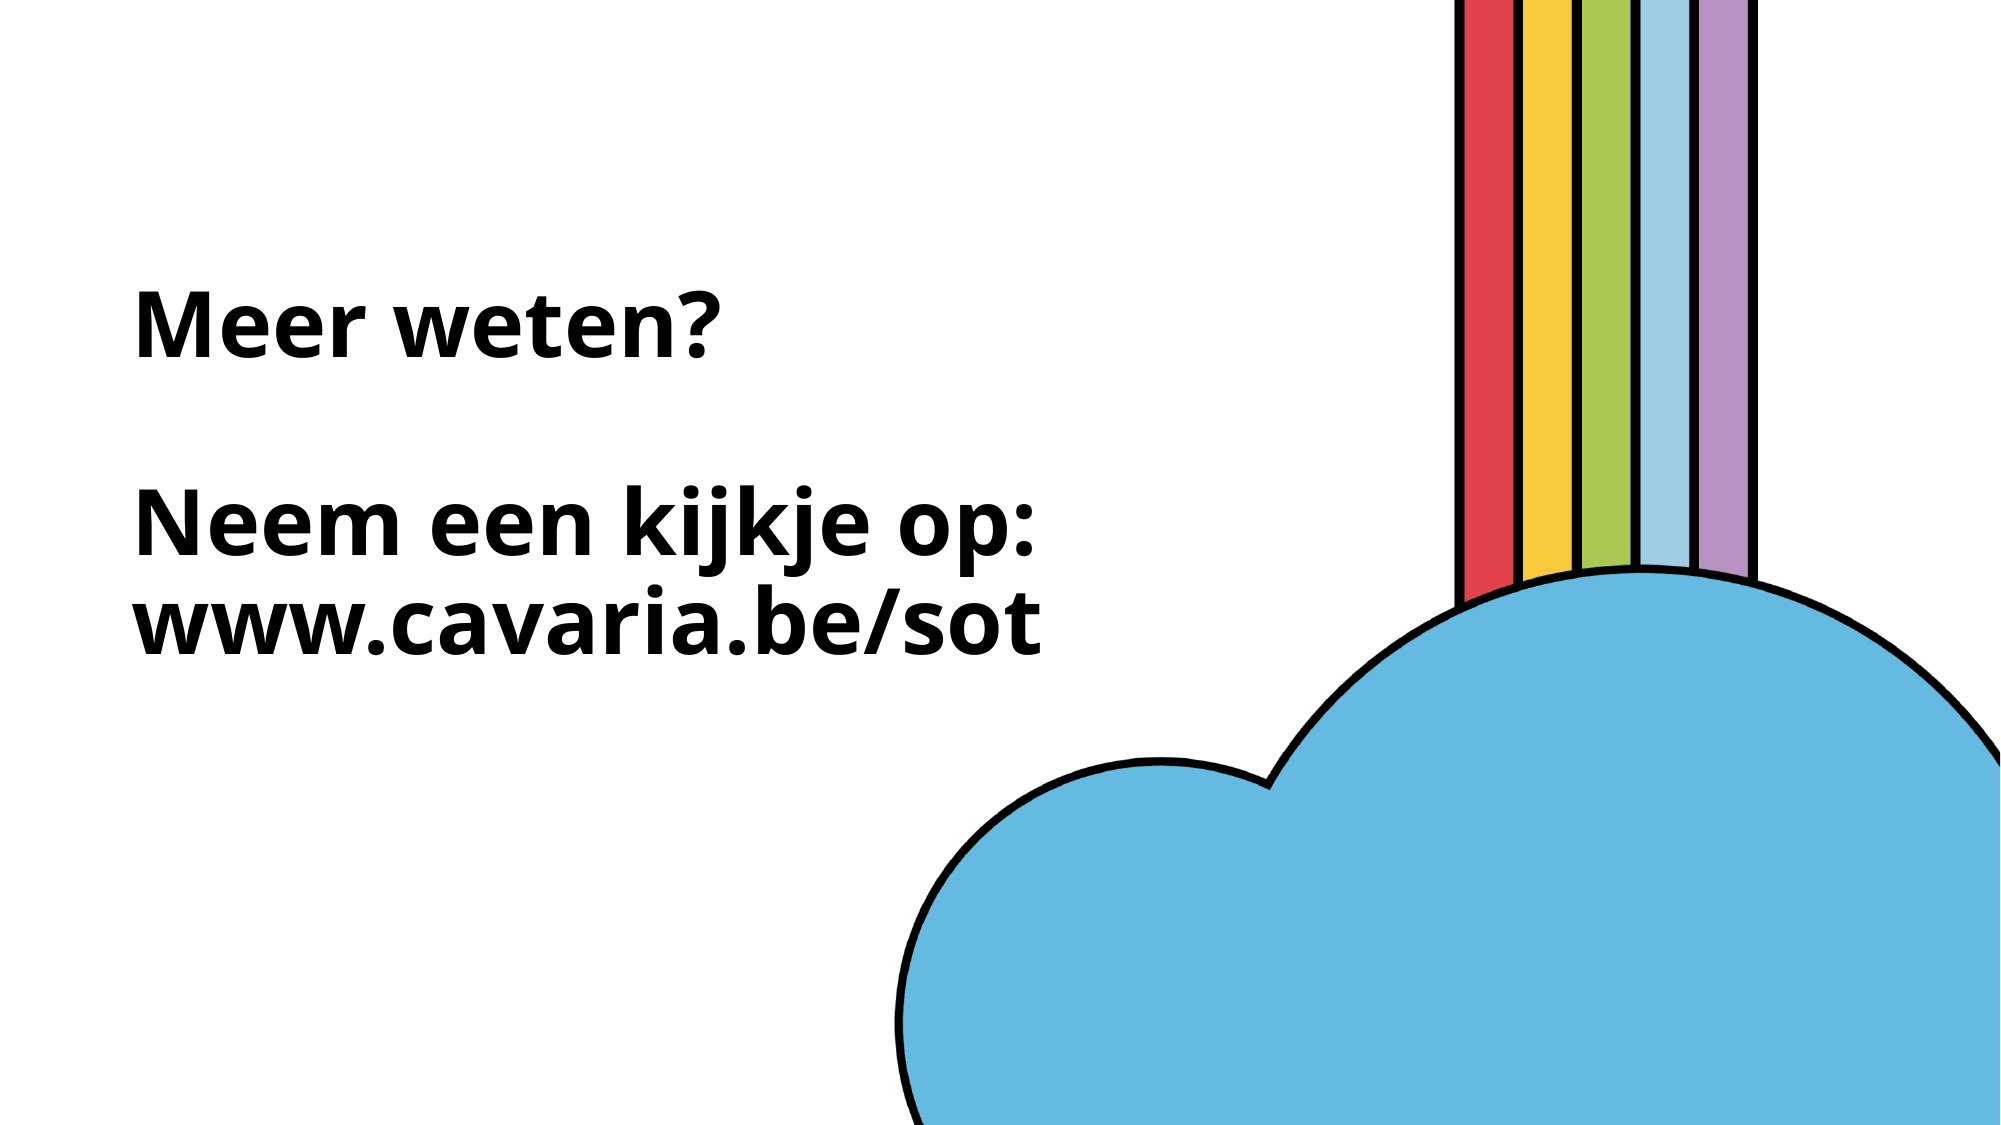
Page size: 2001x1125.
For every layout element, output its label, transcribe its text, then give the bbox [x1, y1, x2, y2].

title Meer weten? Neem een kijkje op: www.cavaria.be/sot [116, 270, 1842, 739]
picture [1435, 0, 1777, 270]
picture [894, 564, 2001, 1125]
